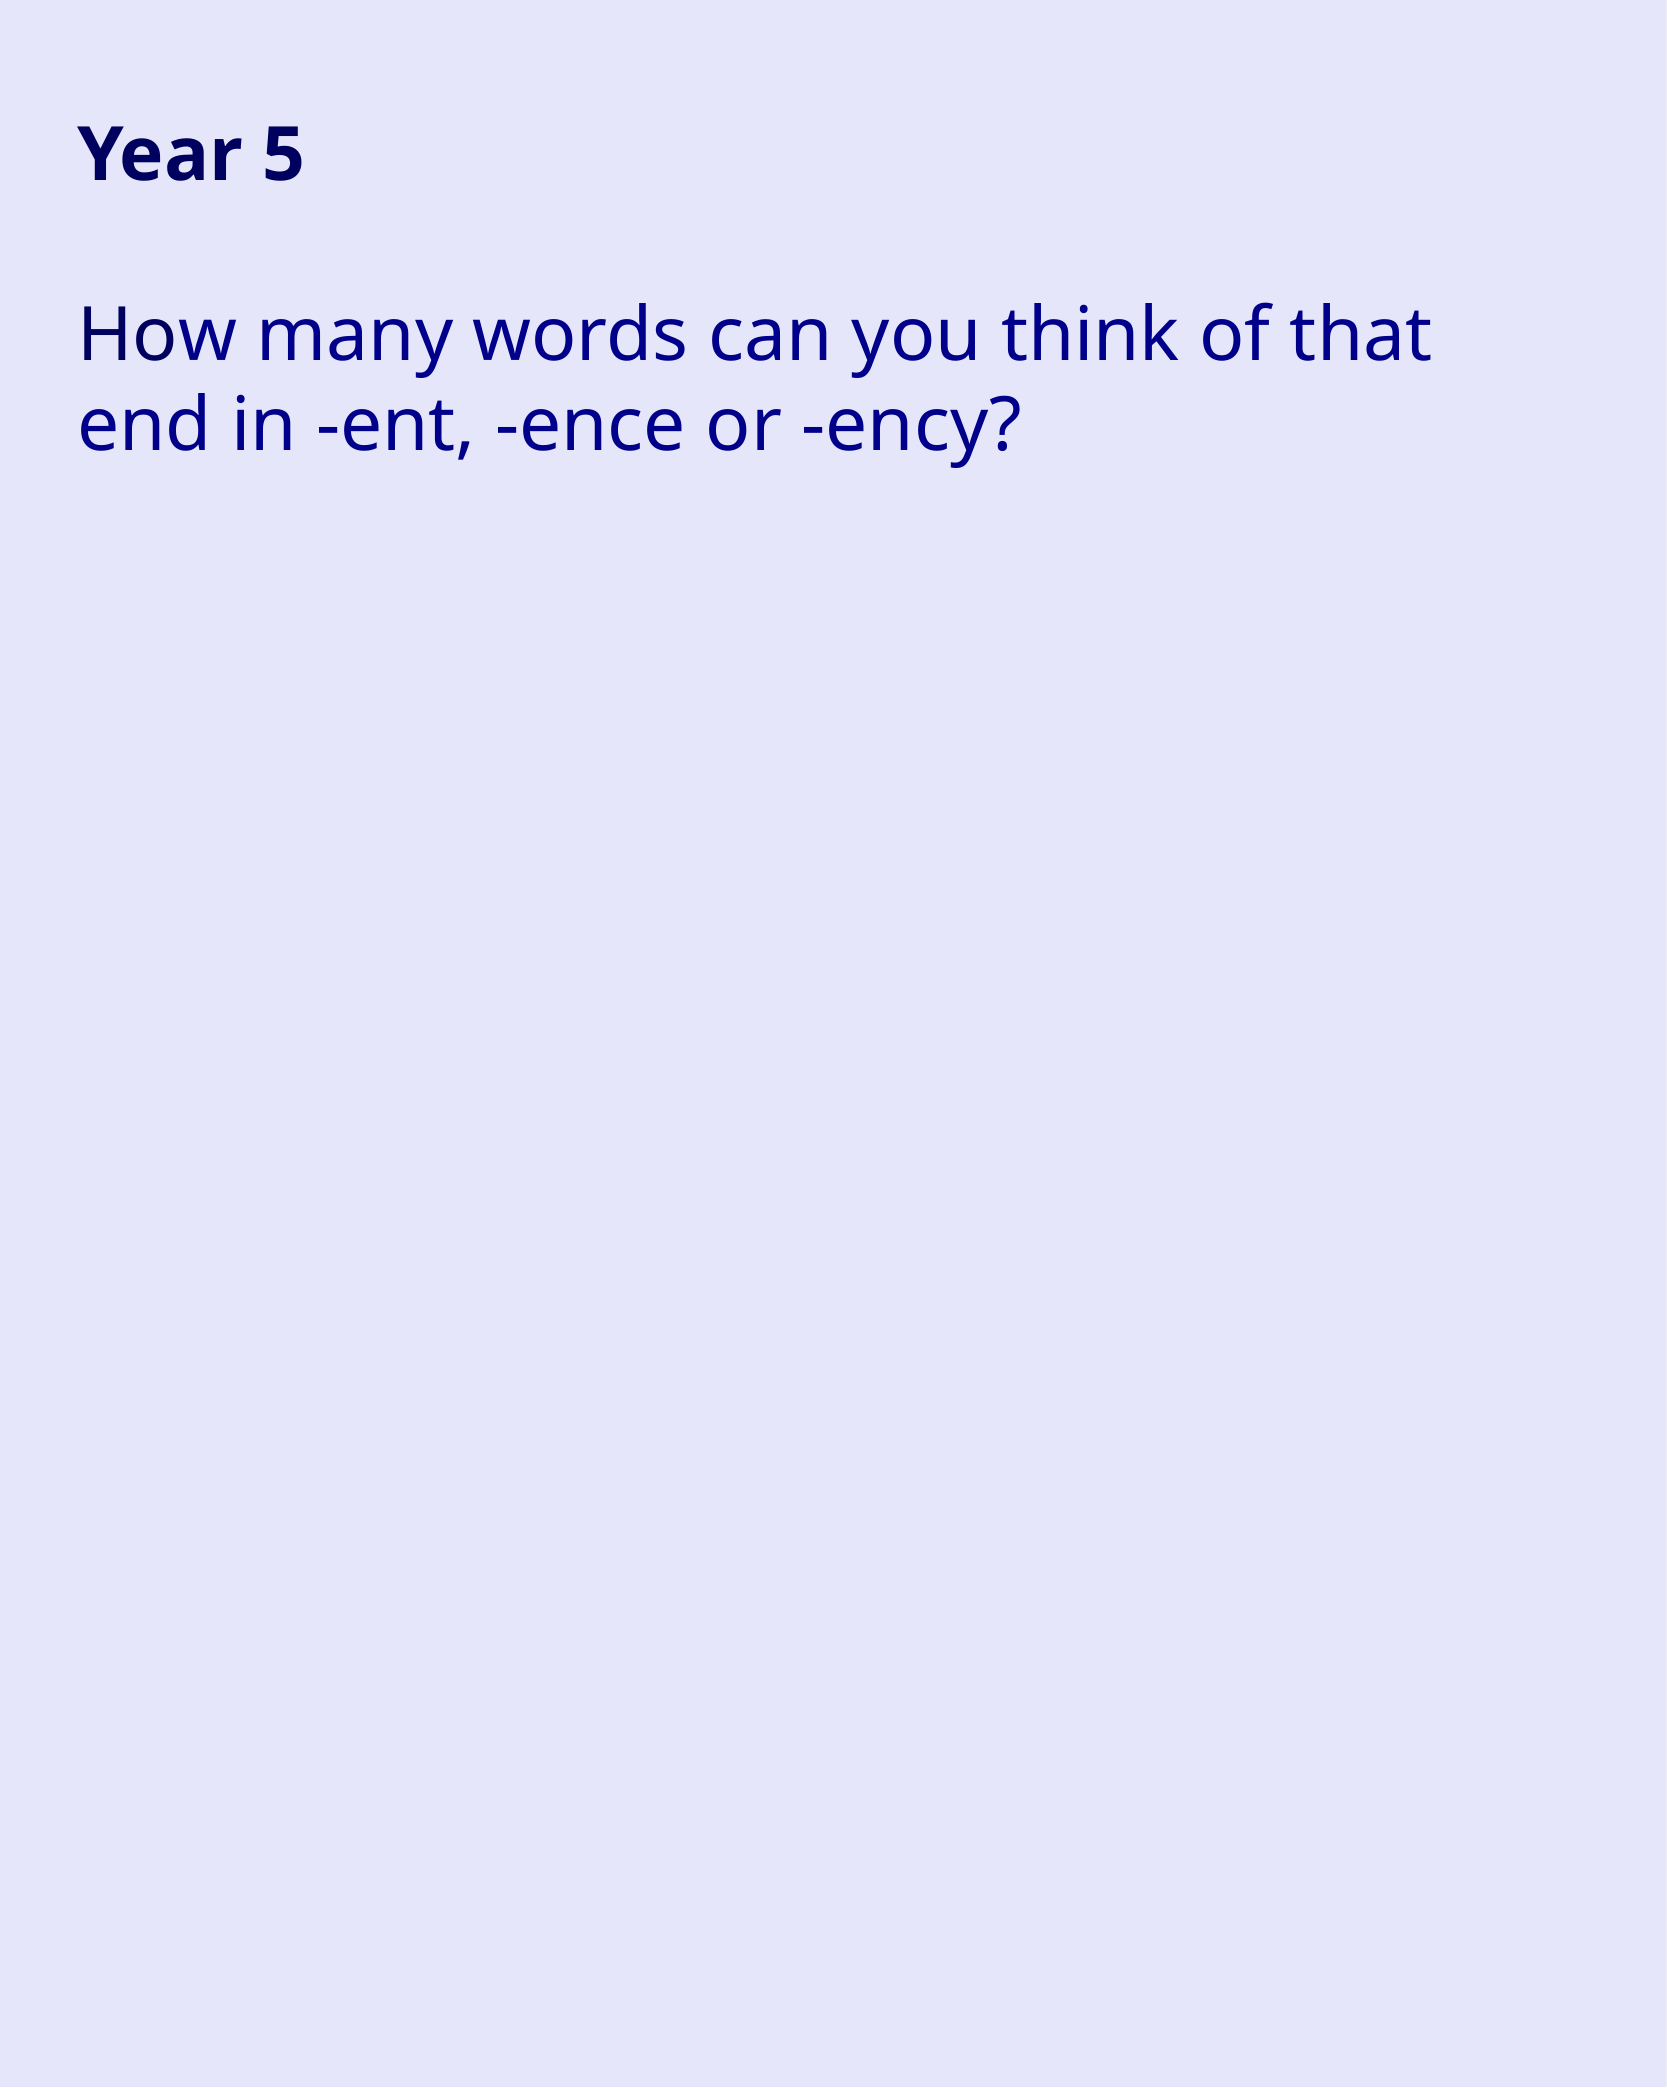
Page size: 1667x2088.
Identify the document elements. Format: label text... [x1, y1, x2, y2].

text_box Year 5 How many words can you think of that end in -ent, -ence or -ency? [62, 97, 1546, 473]
